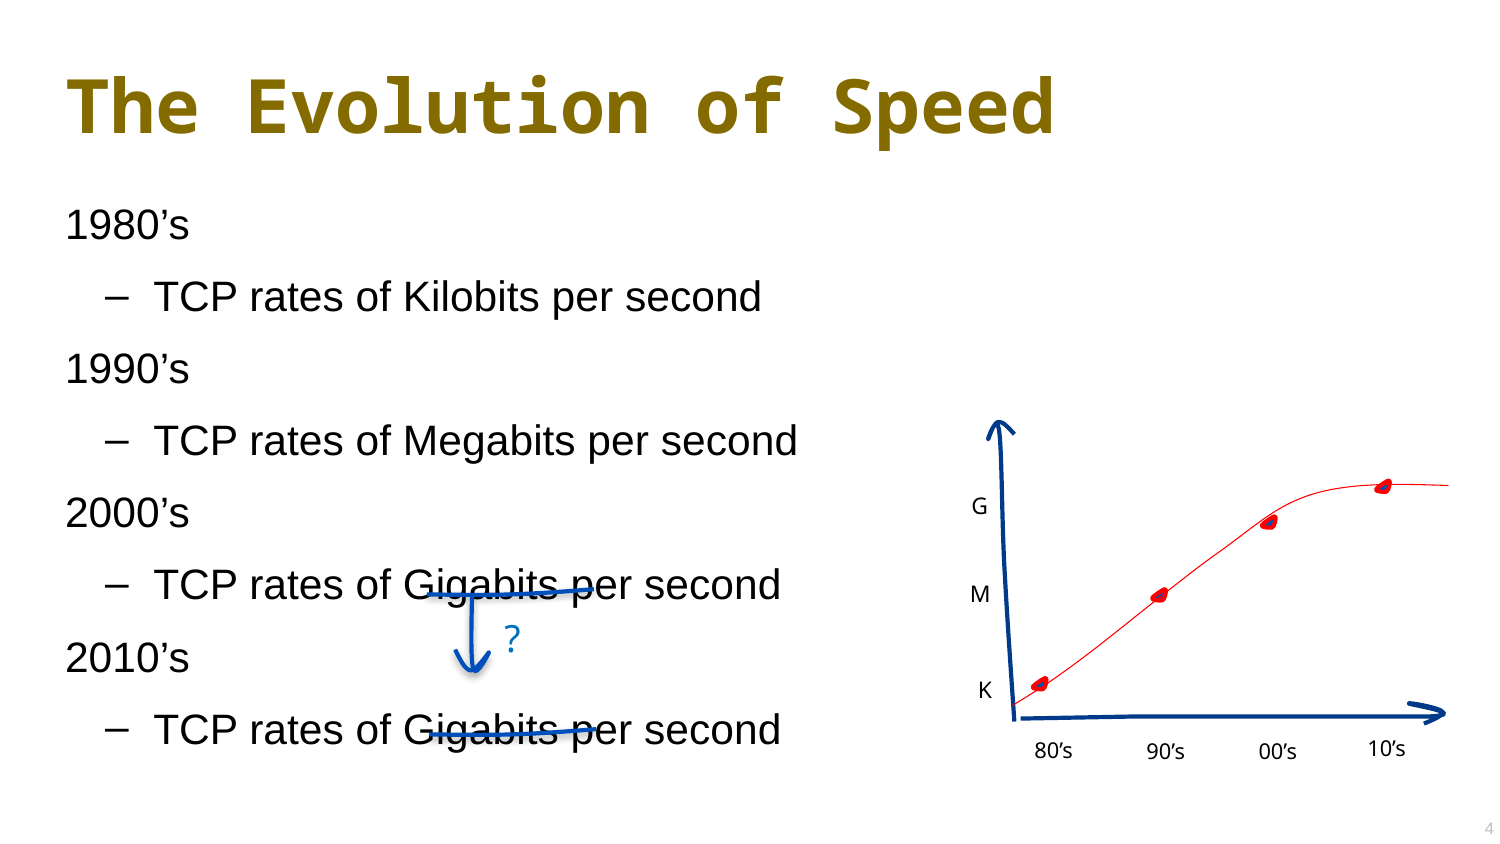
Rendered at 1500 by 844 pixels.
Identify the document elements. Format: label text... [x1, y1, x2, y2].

text_box [429, 729, 597, 735]
list 1980’s TCP rates of Kilobits per second 1990’s TCP rates of Megabits per second 2000’s TCP rates of Gigabits per second 2010’s TCP rates of Gigabits per second [64, 196, 1436, 760]
text_box G [956, 484, 1003, 527]
text_box [1381, 478, 1392, 482]
text_box 00’s [1243, 730, 1313, 772]
text_box [1030, 675, 1049, 690]
text_box ? [496, 607, 539, 668]
text_box 80’s [1019, 729, 1089, 771]
text_box [426, 589, 594, 595]
text_box [1011, 482, 1449, 708]
text_box 10’s [1352, 726, 1422, 768]
title The Evolution of Speed [64, 33, 1436, 175]
text_box [1150, 587, 1167, 601]
text_box 90’s [1131, 730, 1201, 772]
text_box K [963, 667, 1008, 711]
text_box [1020, 701, 1446, 726]
text_box [1011, 705, 1017, 722]
text_box [455, 596, 489, 672]
slide_number 4 [1446, 811, 1495, 839]
text_box M [955, 571, 1006, 615]
text_box [986, 419, 1016, 704]
